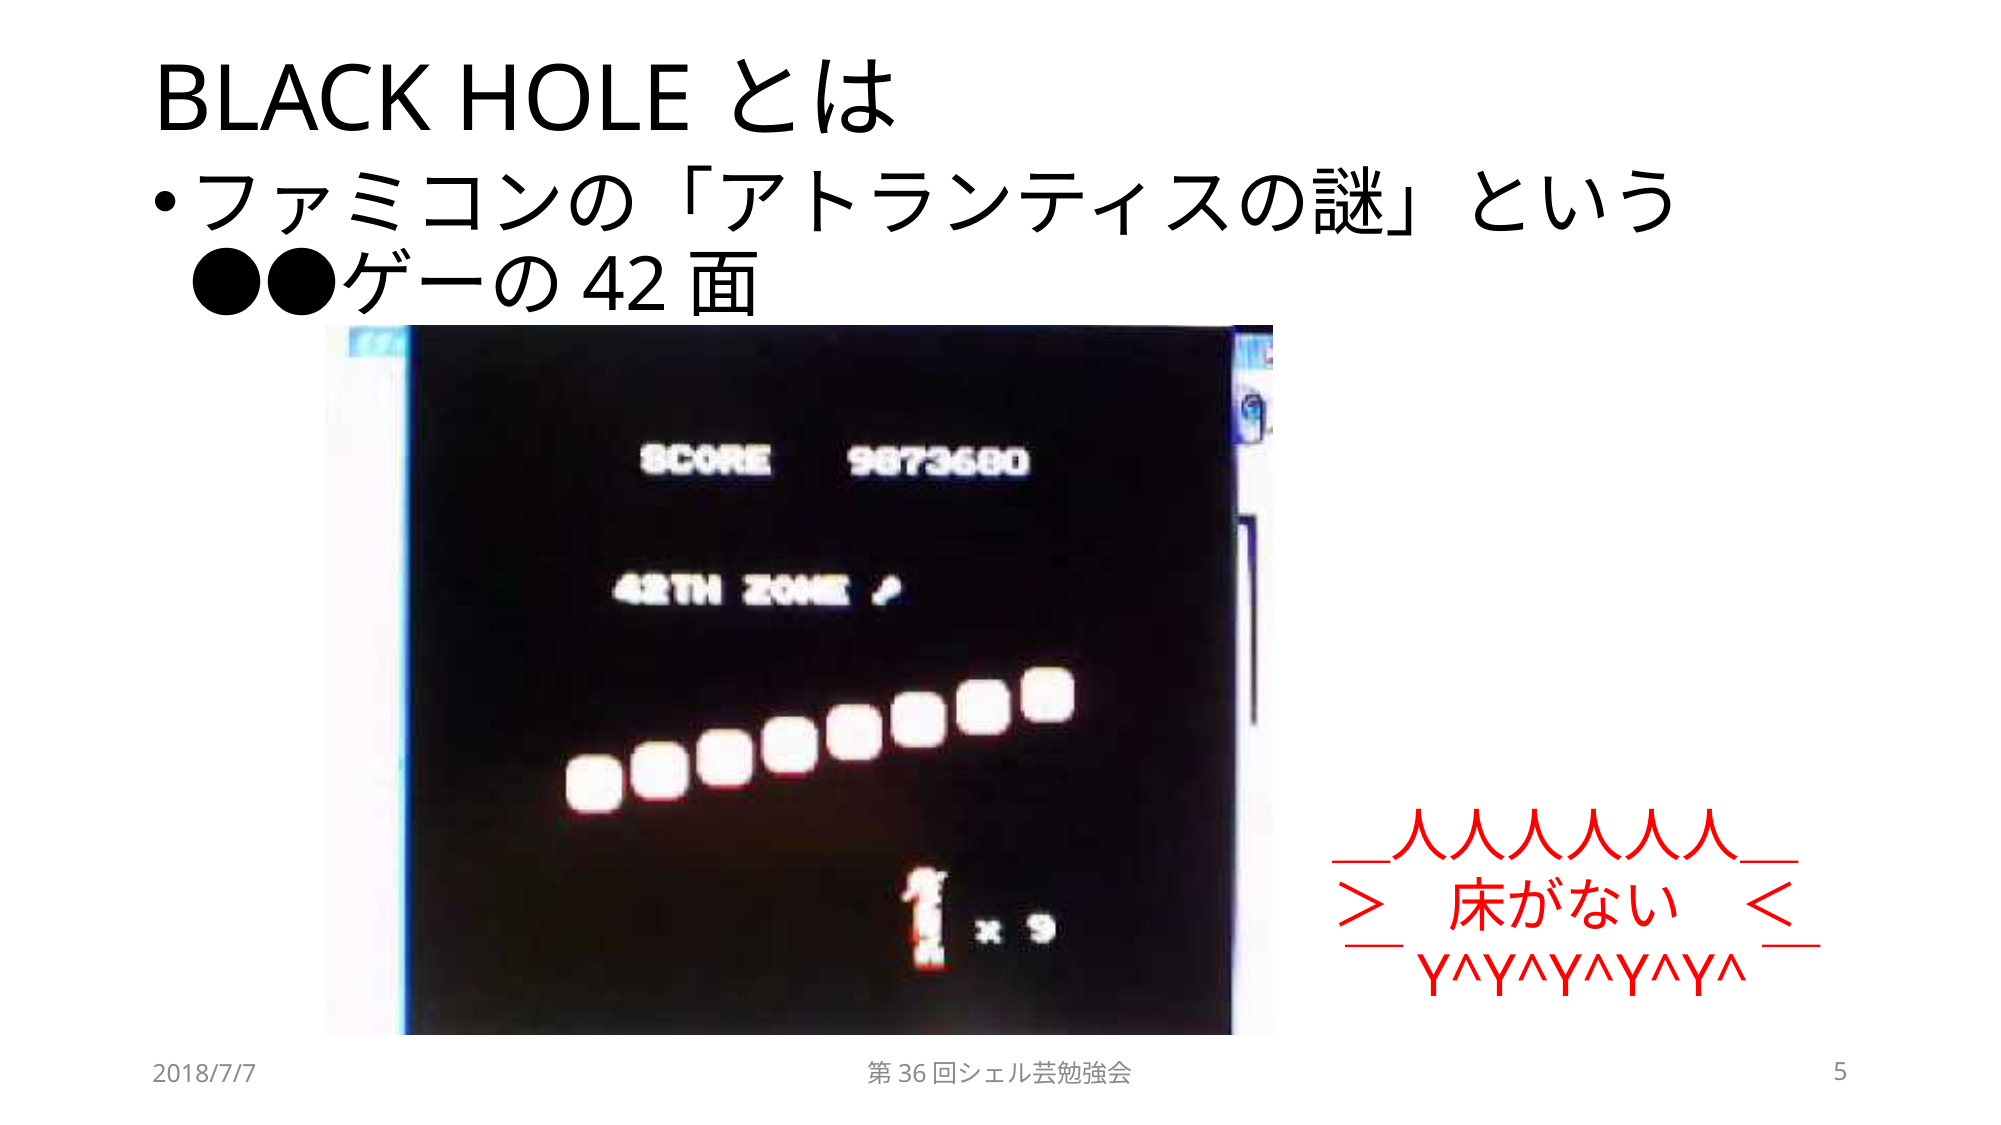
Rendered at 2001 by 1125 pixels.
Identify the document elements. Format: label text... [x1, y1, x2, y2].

slide_number 5 [1412, 1042, 1863, 1103]
list ファミコンの「アトランティスの謎」という ●●ゲーの42面 [137, 156, 1932, 871]
title BLACK HOLEとは [137, 0, 1863, 156]
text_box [324, 324, 1273, 1036]
footer 第36回シェル芸勉強会 [662, 1042, 1338, 1103]
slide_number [137, 1042, 588, 1103]
text_box ＿人人人人人人＿ ＞ 床がない ＜ ￣Y^Y^Y^Y^Y^￣ [1317, 790, 1836, 1016]
